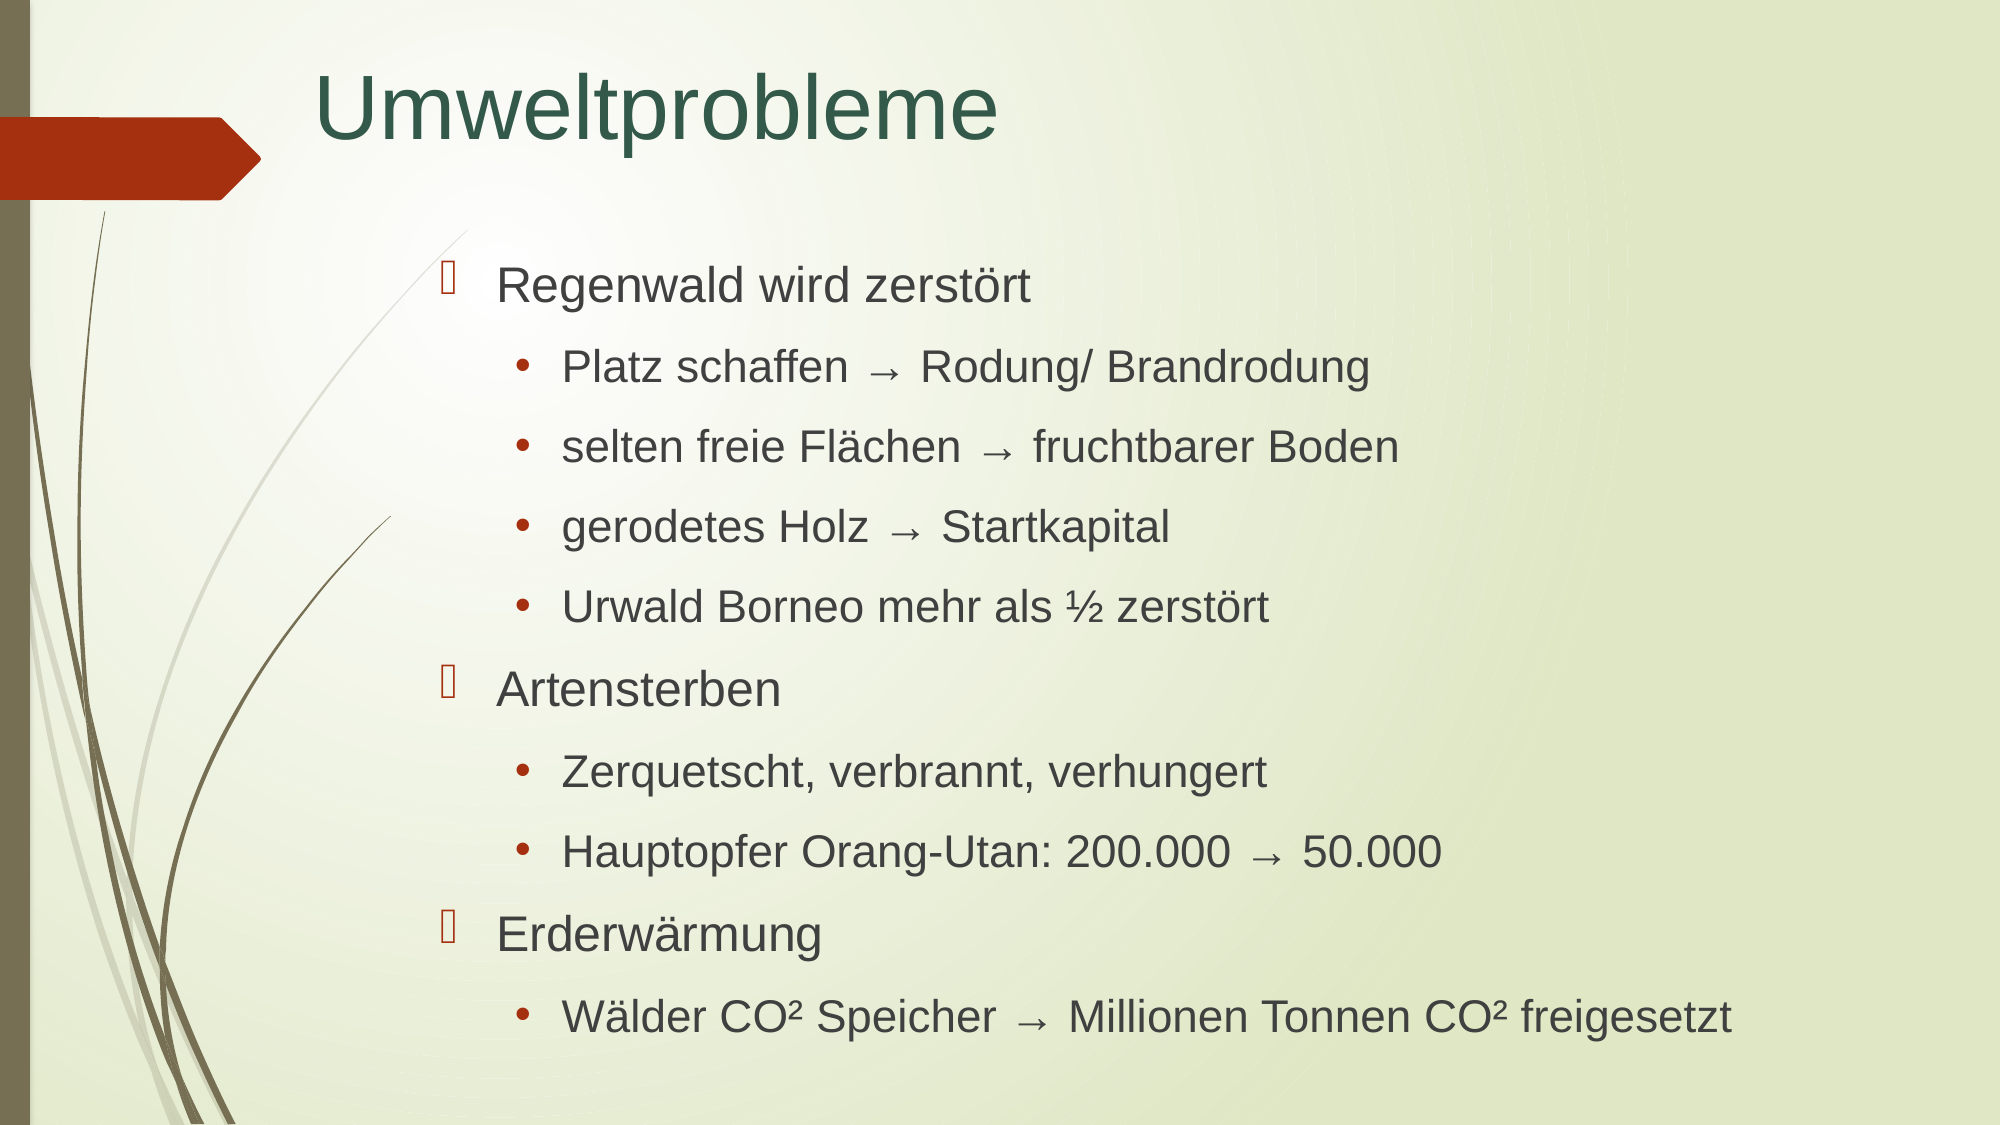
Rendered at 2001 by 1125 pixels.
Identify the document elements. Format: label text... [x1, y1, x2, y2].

title Umweltprobleme [299, 40, 1761, 223]
list Regenwald wird zerstört Platz schaffen → Rodung/ Brandrodung selten freie Flächen → fruchtbarer Boden gerodetes Holz → Startkapital Urwald Borneo mehr als ½ zerstört Artensterben Zerquetscht, verbrannt, verhungert Hauptopfer Orang-Utan: 200.000 → 50.000 Erderwärmung Wälder CO² Speicher → Millionen Tonnen CO² freigesetzt [424, 244, 1888, 1125]
